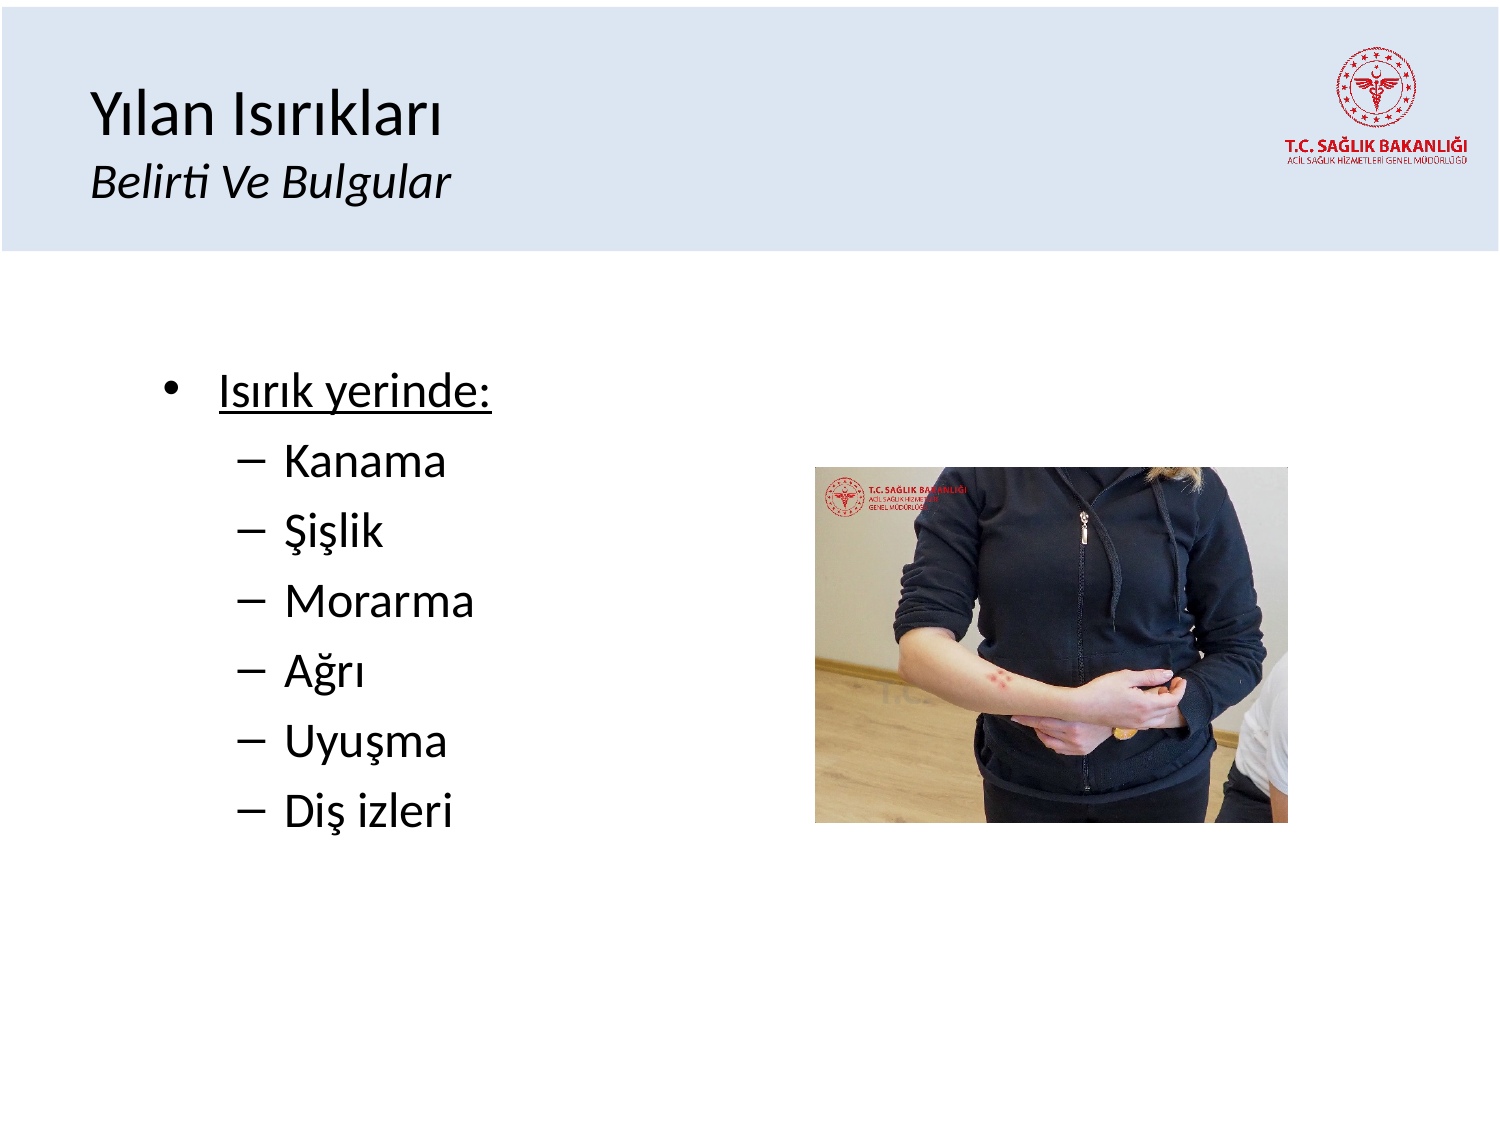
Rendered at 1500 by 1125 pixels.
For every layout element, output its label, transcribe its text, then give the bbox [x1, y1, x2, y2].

title Yılan Isırıkları Belirti Ve Bulgular [75, 45, 1425, 233]
picture [1285, 47, 1467, 166]
text_box [0, 5, 1500, 253]
list Isırık yerinde: Kanama Şişlik Morarma Ağrı Uyuşma Diş izleri [147, 349, 691, 894]
picture [815, 467, 1289, 823]
